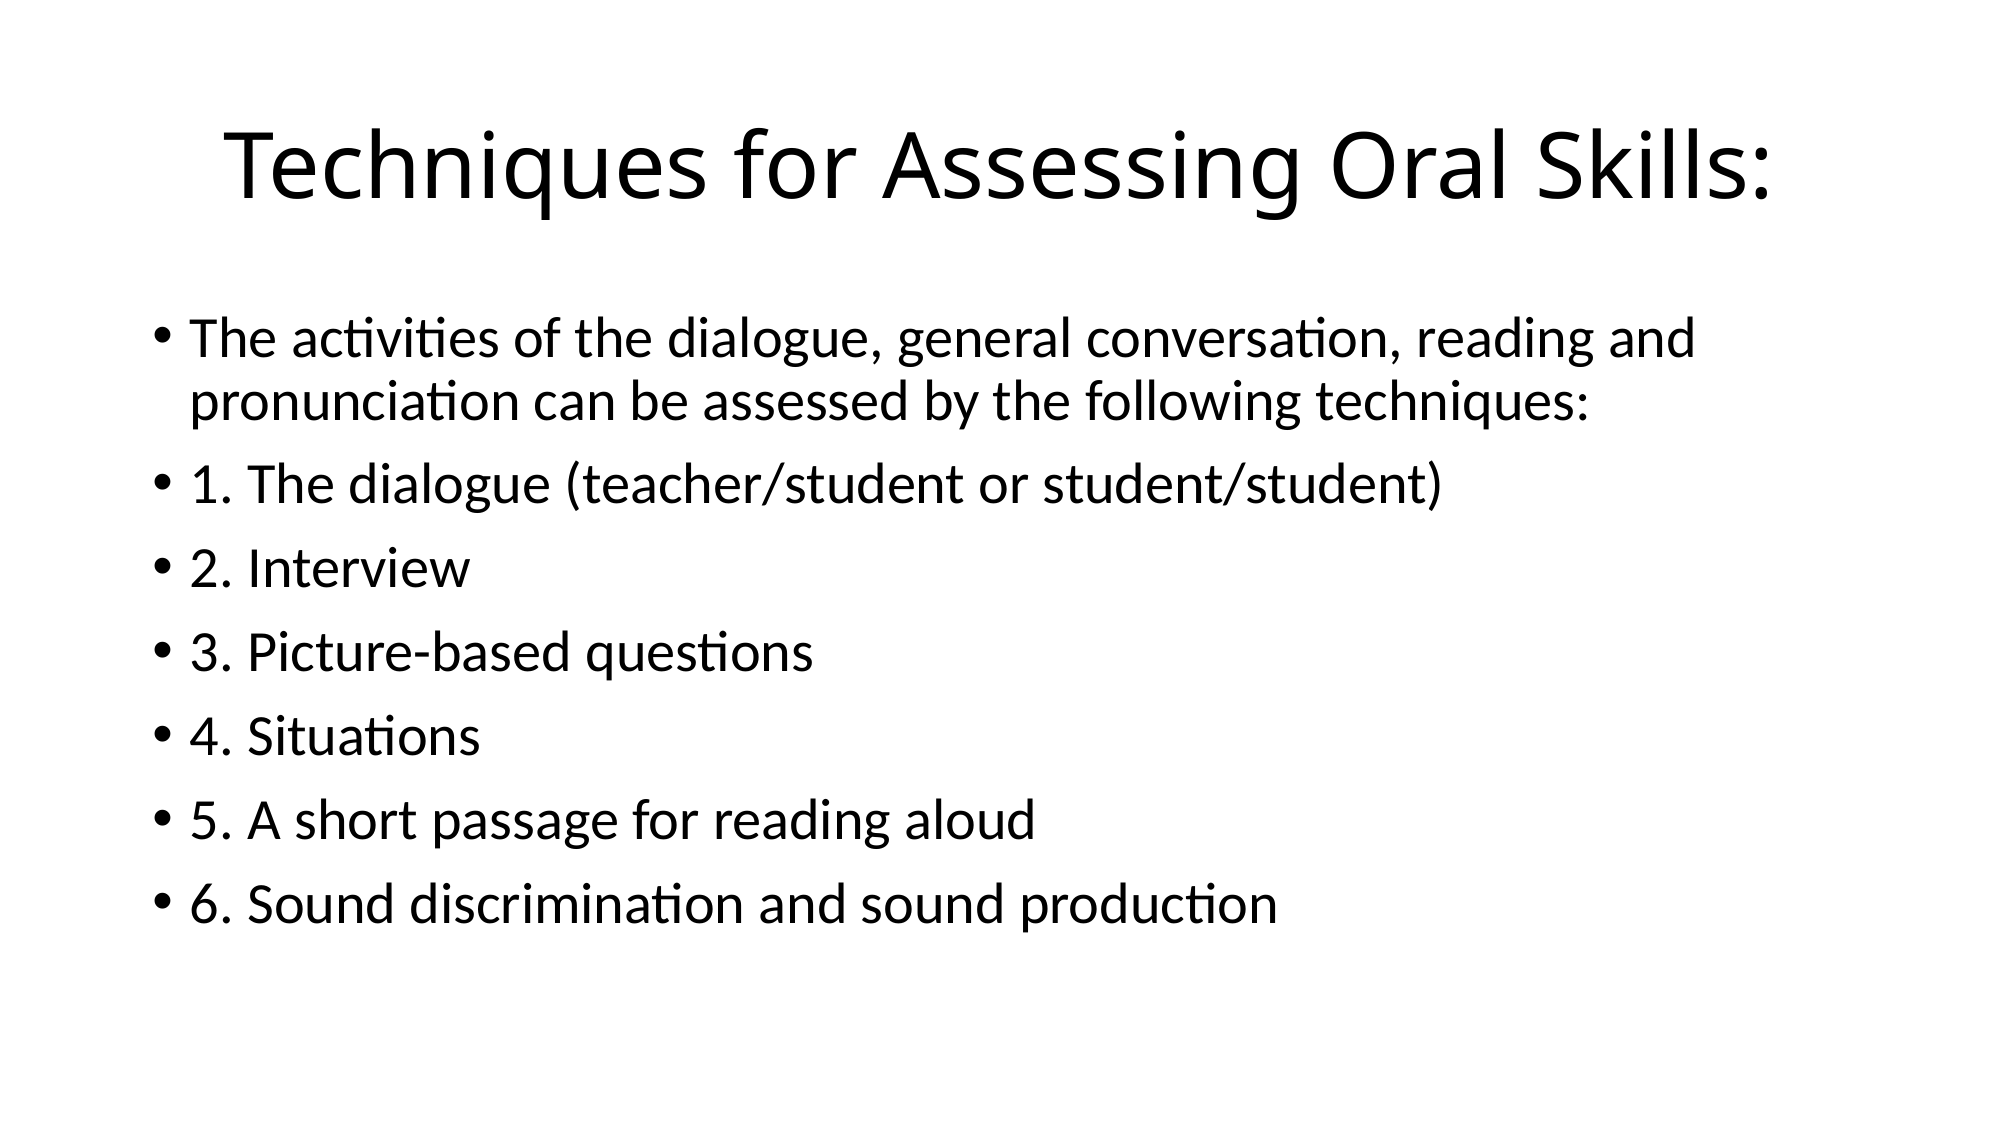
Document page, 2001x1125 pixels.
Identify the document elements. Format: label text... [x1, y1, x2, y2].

title Techniques for Assessing Oral Skills: [137, 59, 1863, 278]
list The activities of the dialogue, general conversation, reading and pronunciation can be assessed by the following techniques: 1. The dialogue (teacher/student or student/student) 2. Interview 3. Picture-based questions 4. Situations 5. A short passage for reading aloud 6. Sound discrimination and sound production [137, 299, 1863, 1014]
